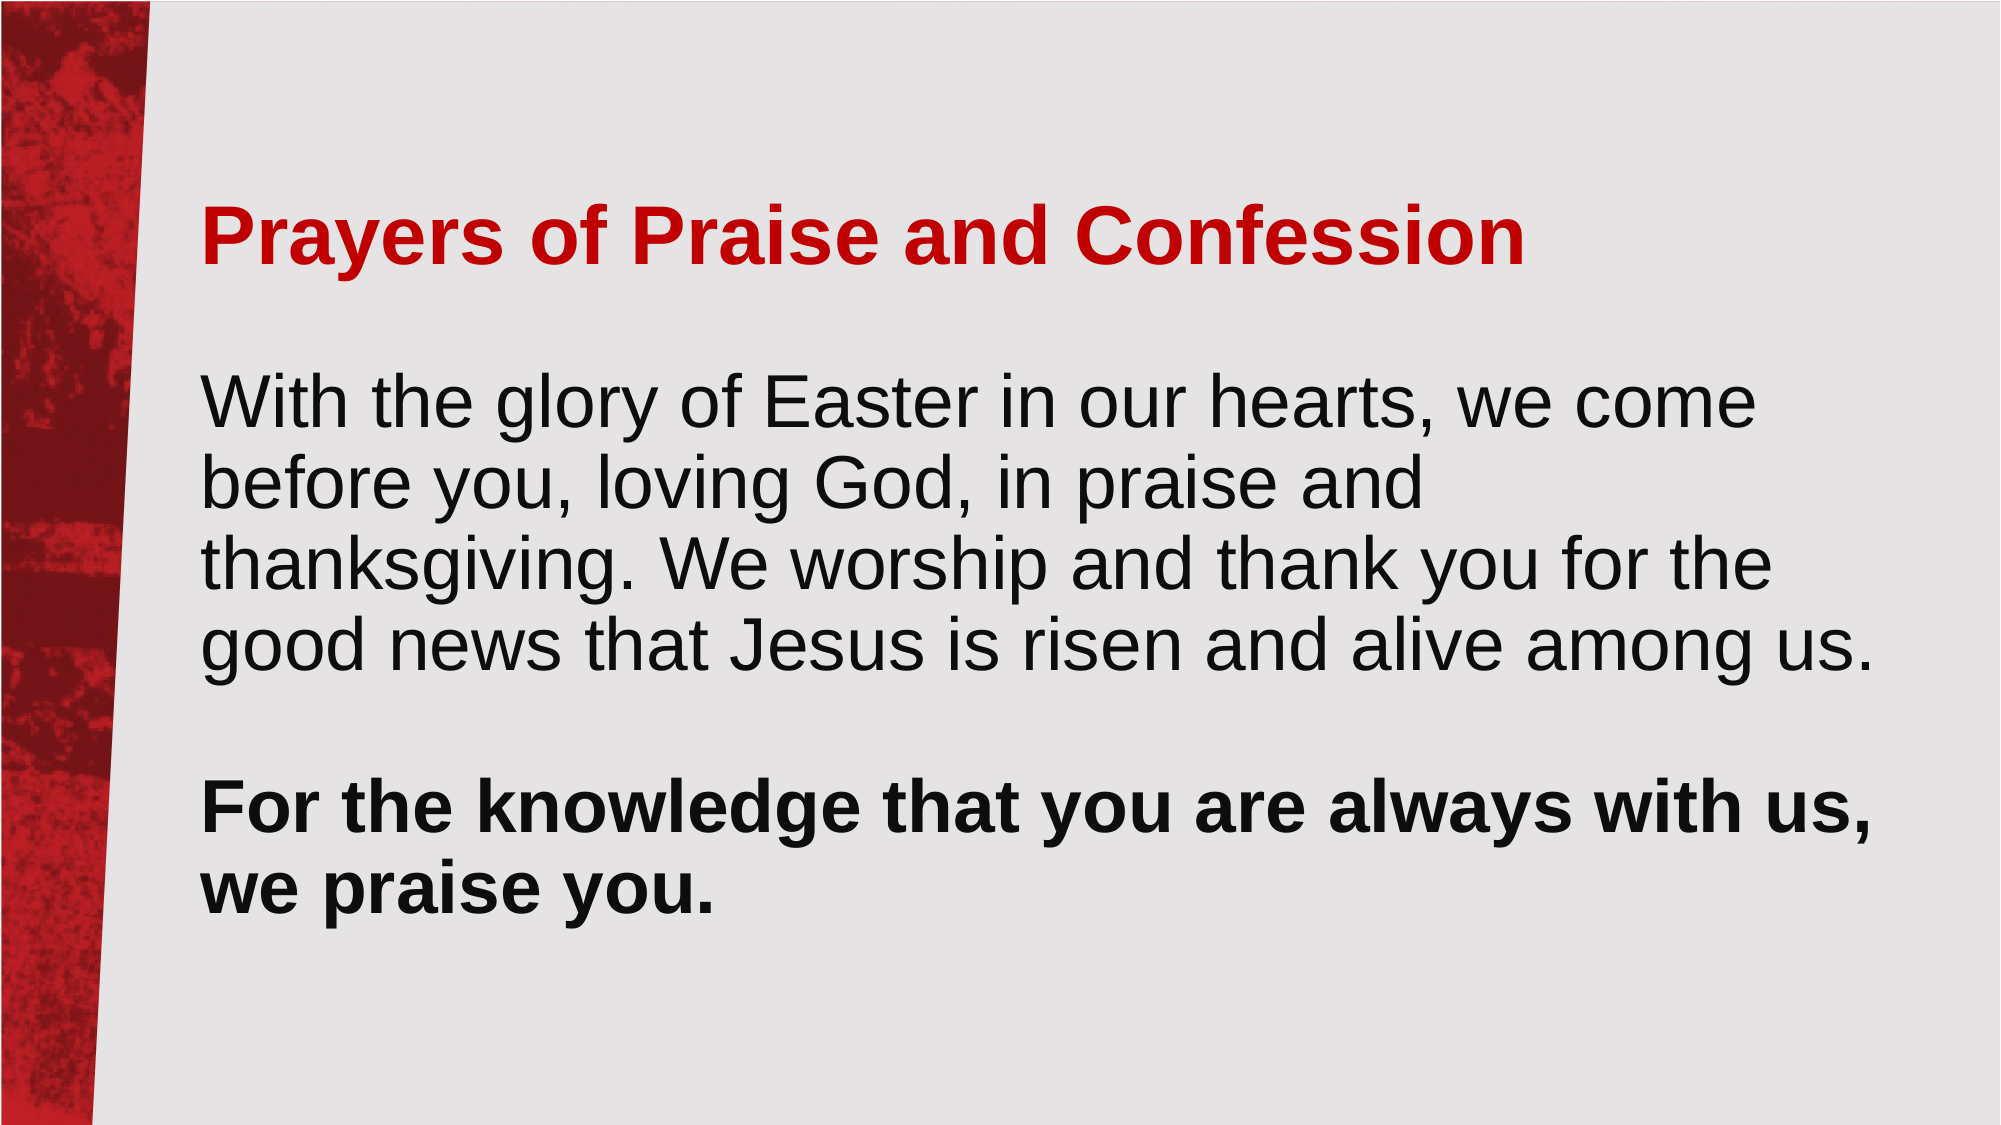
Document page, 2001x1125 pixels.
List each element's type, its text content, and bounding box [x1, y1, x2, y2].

title Prayers of Praise and Confession With the glory of Easter in our hearts, we come before you, loving God, in praise and thanksgiving. We worship and thank you for the good news that Jesus is risen and alive among us. For the knowledge that you are always with us, we praise you. [185, 59, 1895, 1063]
picture [0, 0, 2001, 1125]
